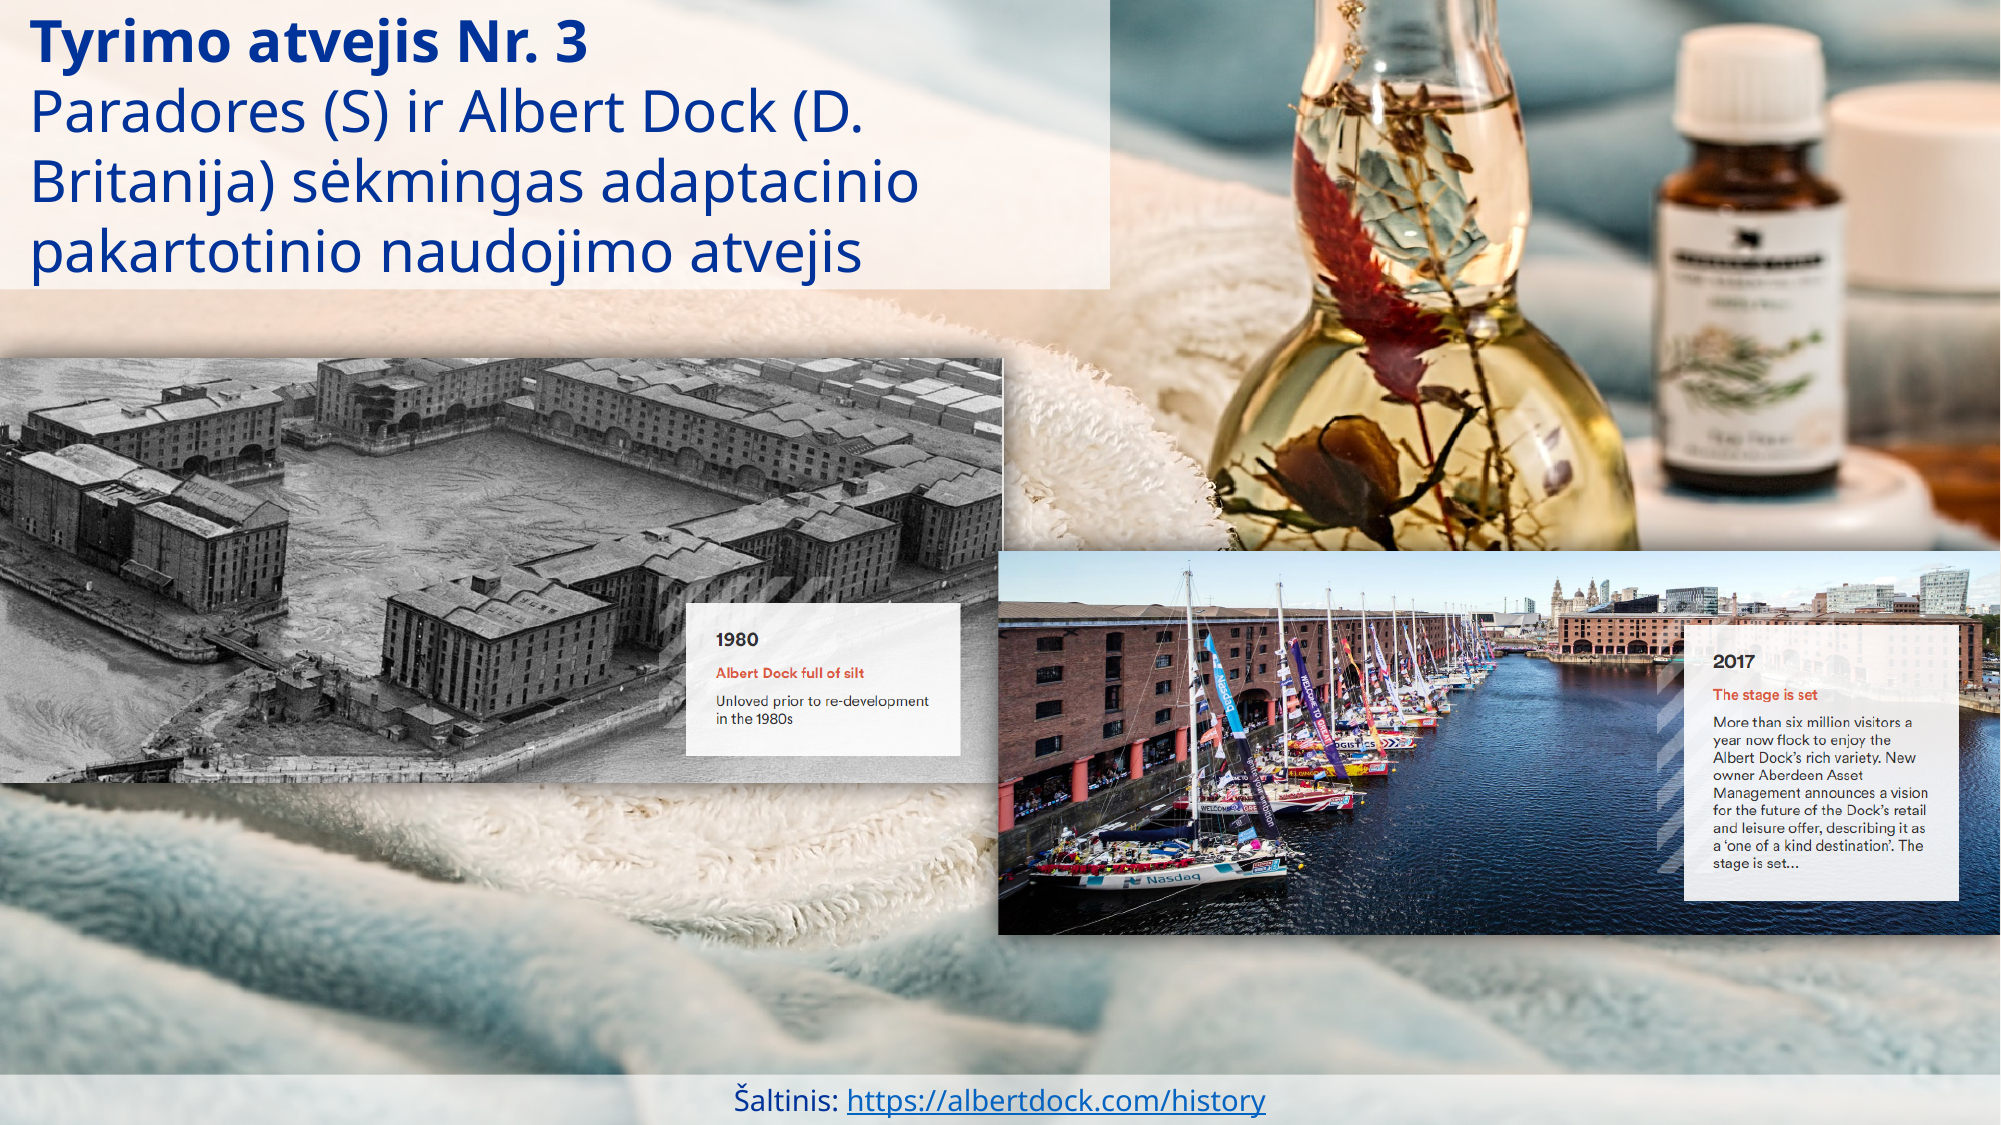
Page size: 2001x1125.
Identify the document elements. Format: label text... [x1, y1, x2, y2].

text_box Šaltinis: https://albertdock.com/history [0, 1074, 2000, 1125]
picture [0, 0, 2001, 1125]
text_box Tyrimo atvejis Nr. 3 Paradores (S) ir Albert Dock (D. Britanija) sėkmingas adaptacinio pakartotinio naudojimo atvejis [0, 0, 1111, 290]
